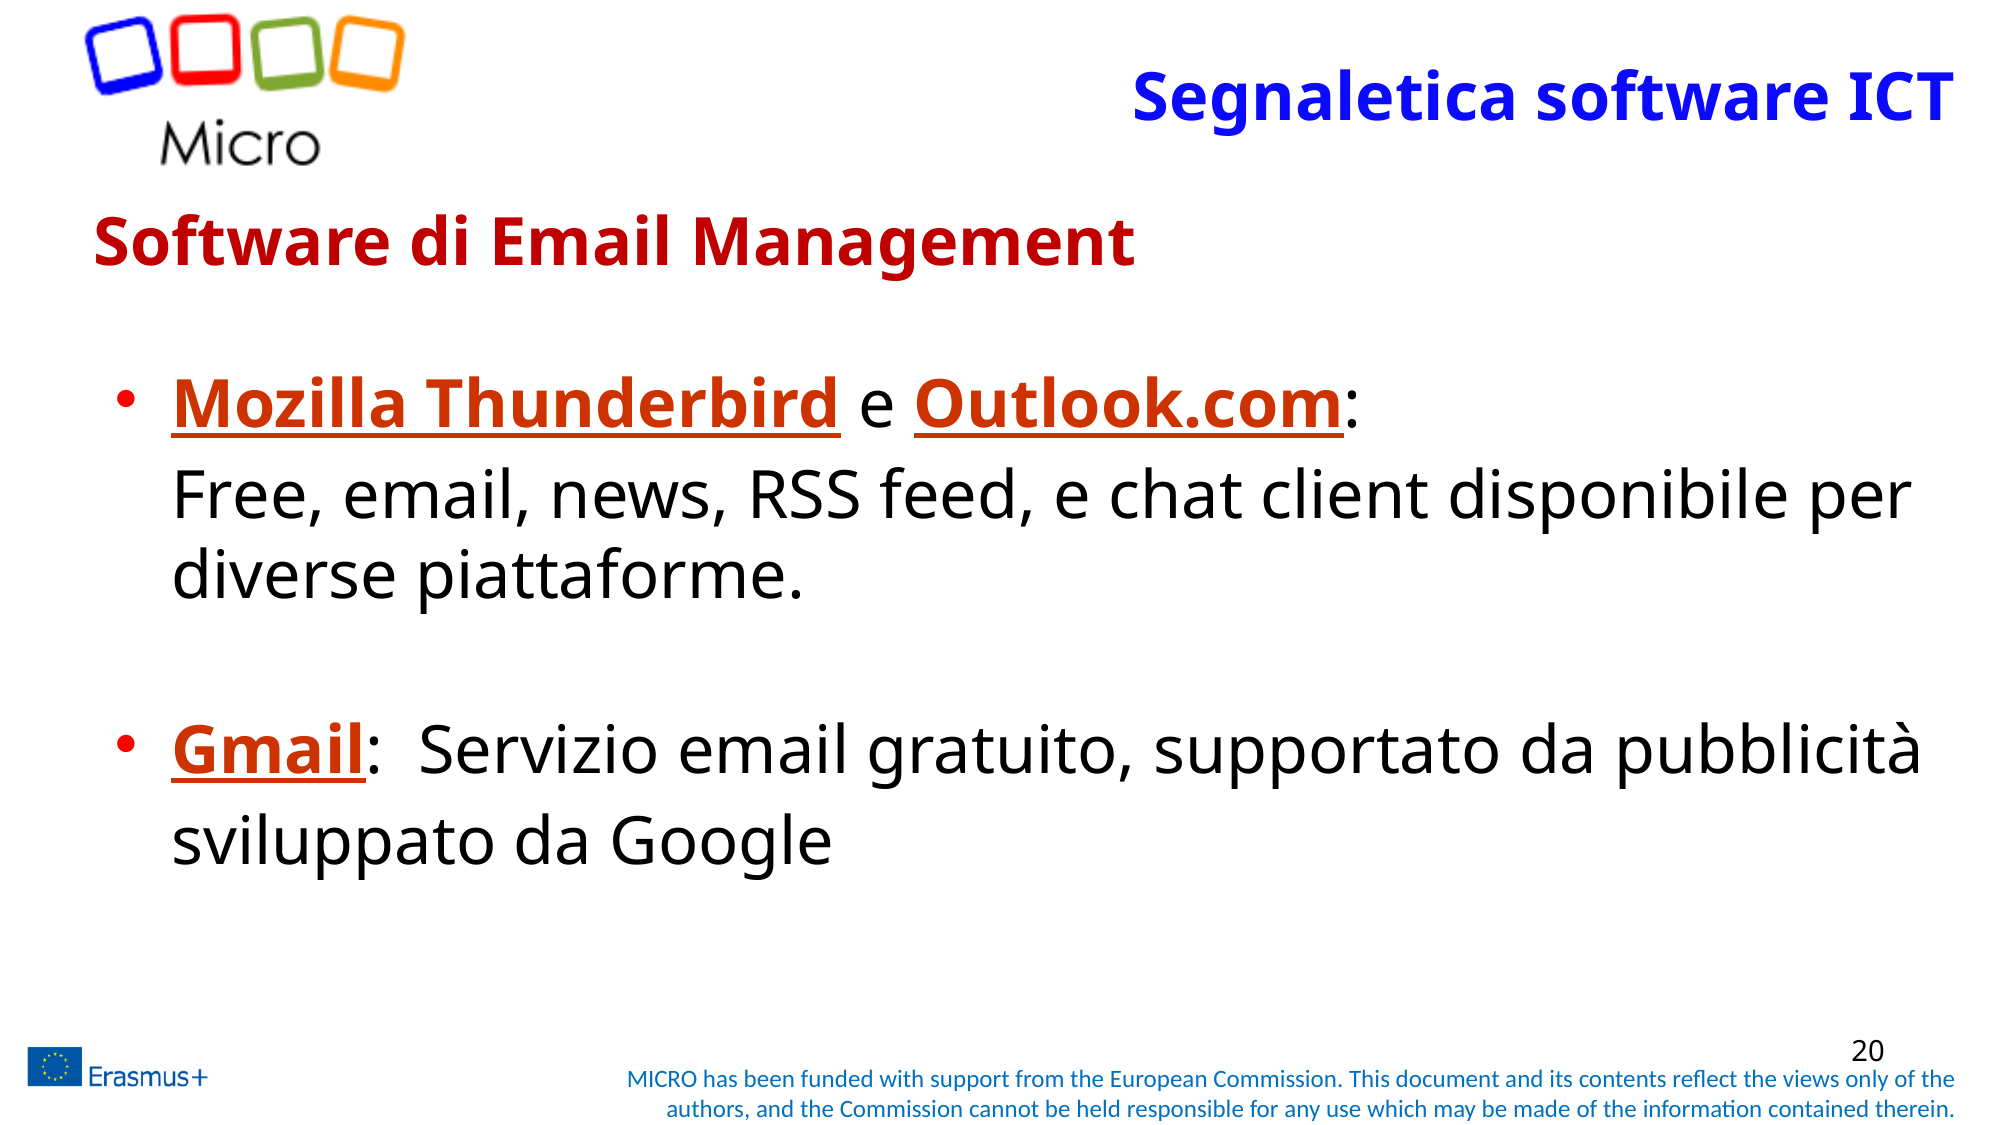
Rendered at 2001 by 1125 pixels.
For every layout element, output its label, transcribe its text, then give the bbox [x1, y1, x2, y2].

slide_number 20 [1433, 1024, 1900, 1103]
text_box Segnaletica software ICT [170, 0, 1971, 188]
title Software di Email Management [79, 158, 1879, 319]
list Mozilla Thunderbird e Outlook.com: Free, email, news, RSS feed, e chat client disponibile per diverse piattaforme. Gmail: Servizio email gratuito, supportato da pubblicità sviluppato da Google [99, 260, 1943, 946]
picture [27, 1046, 208, 1087]
picture [0, 0, 170, 190]
